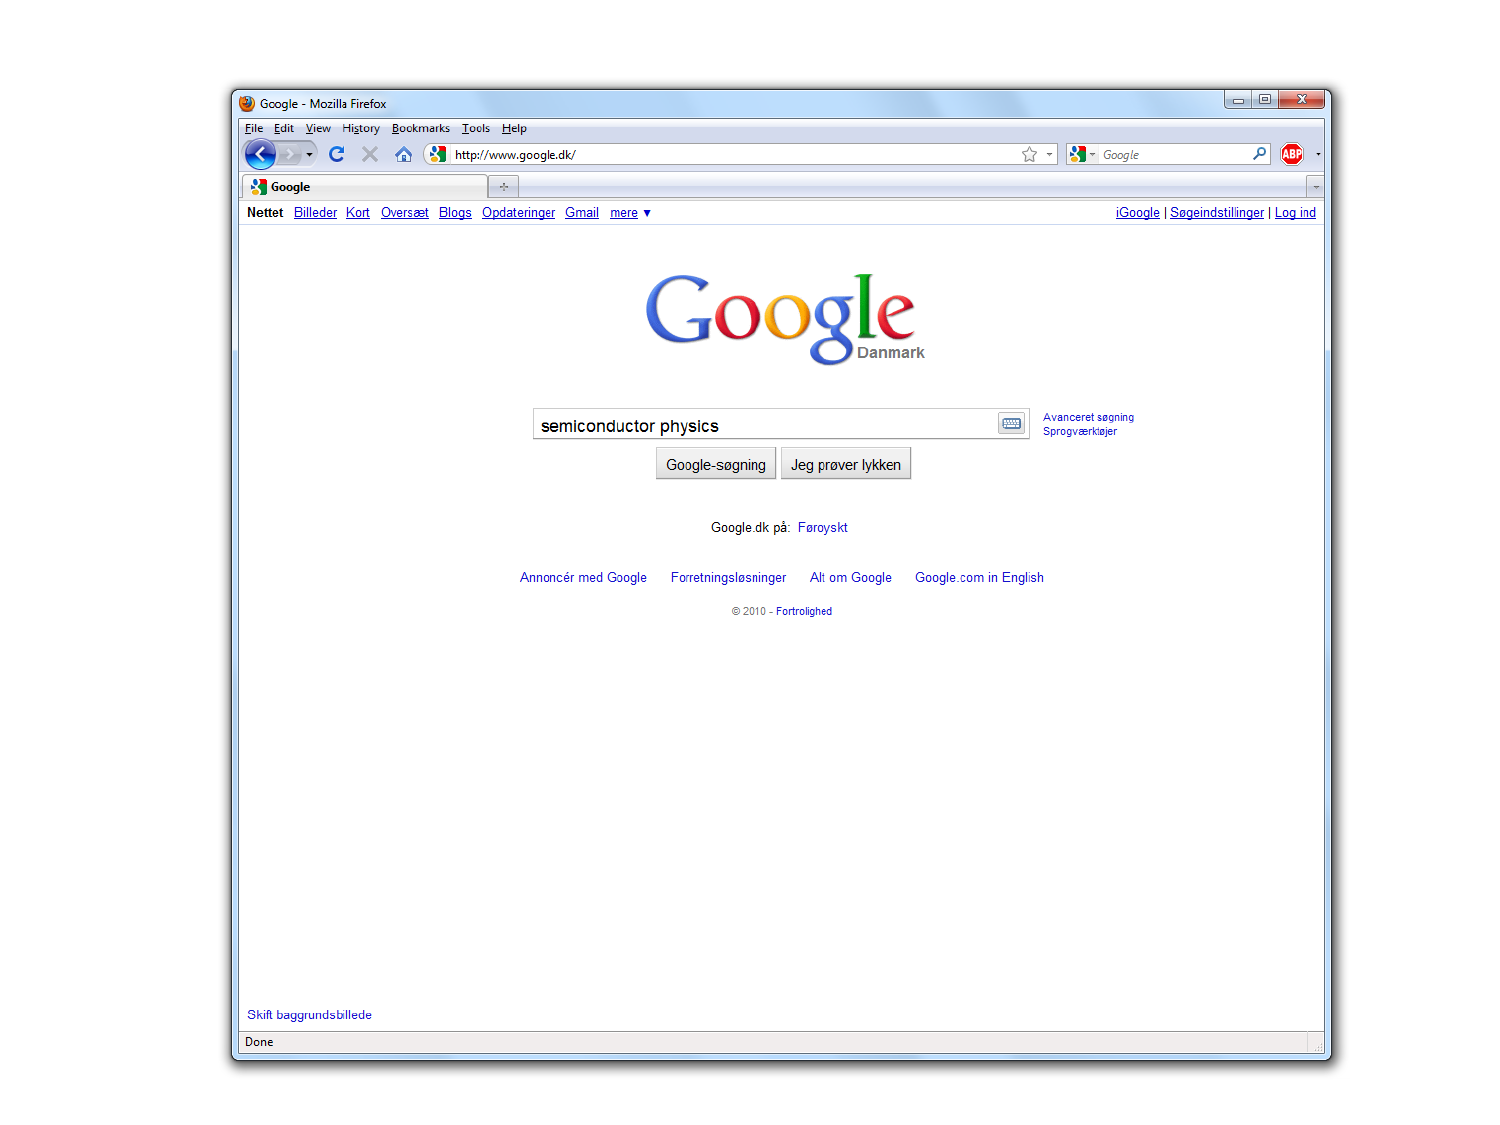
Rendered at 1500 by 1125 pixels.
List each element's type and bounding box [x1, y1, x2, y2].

picture [206, 53, 1373, 1087]
